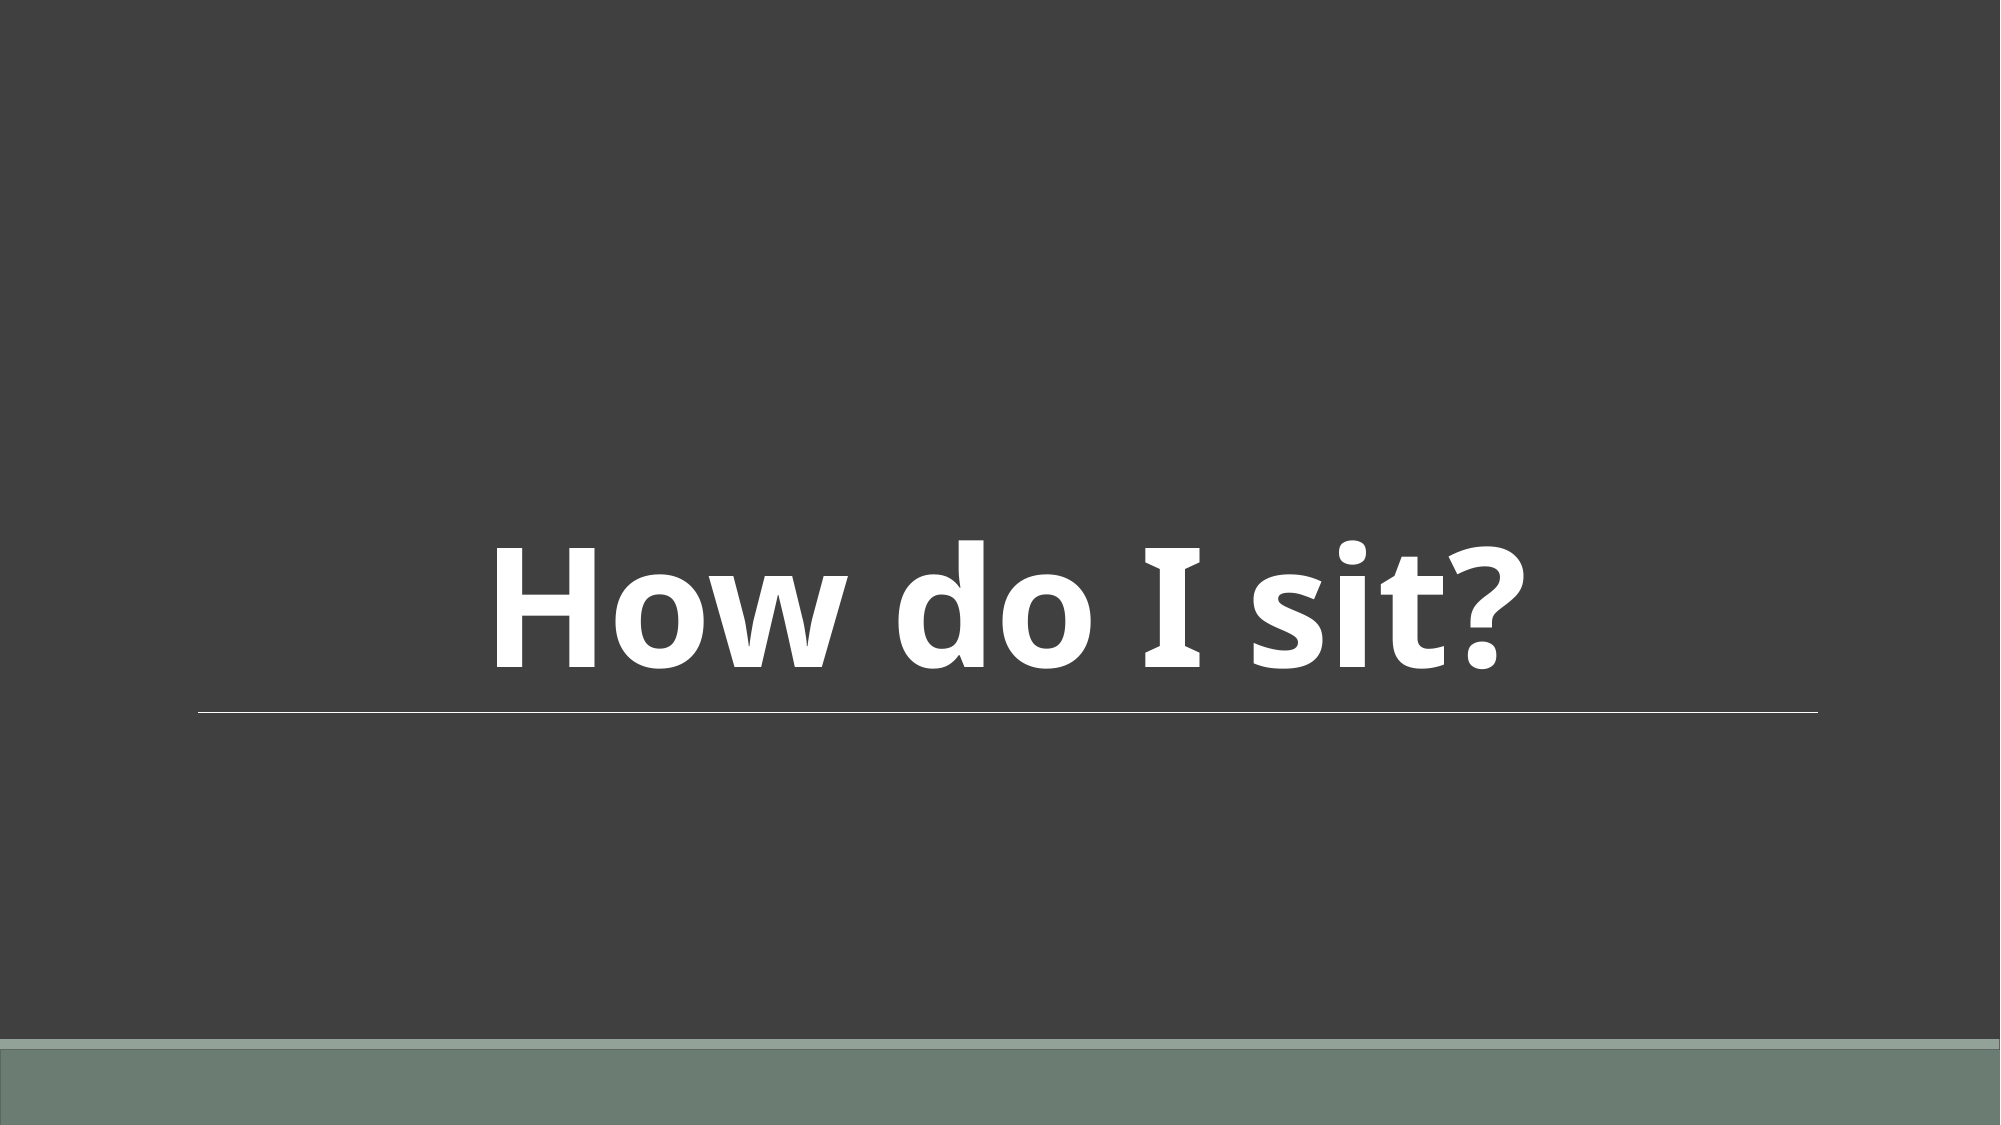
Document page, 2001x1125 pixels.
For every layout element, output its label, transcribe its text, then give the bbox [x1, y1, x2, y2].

title How do I sit? [180, 124, 1830, 710]
